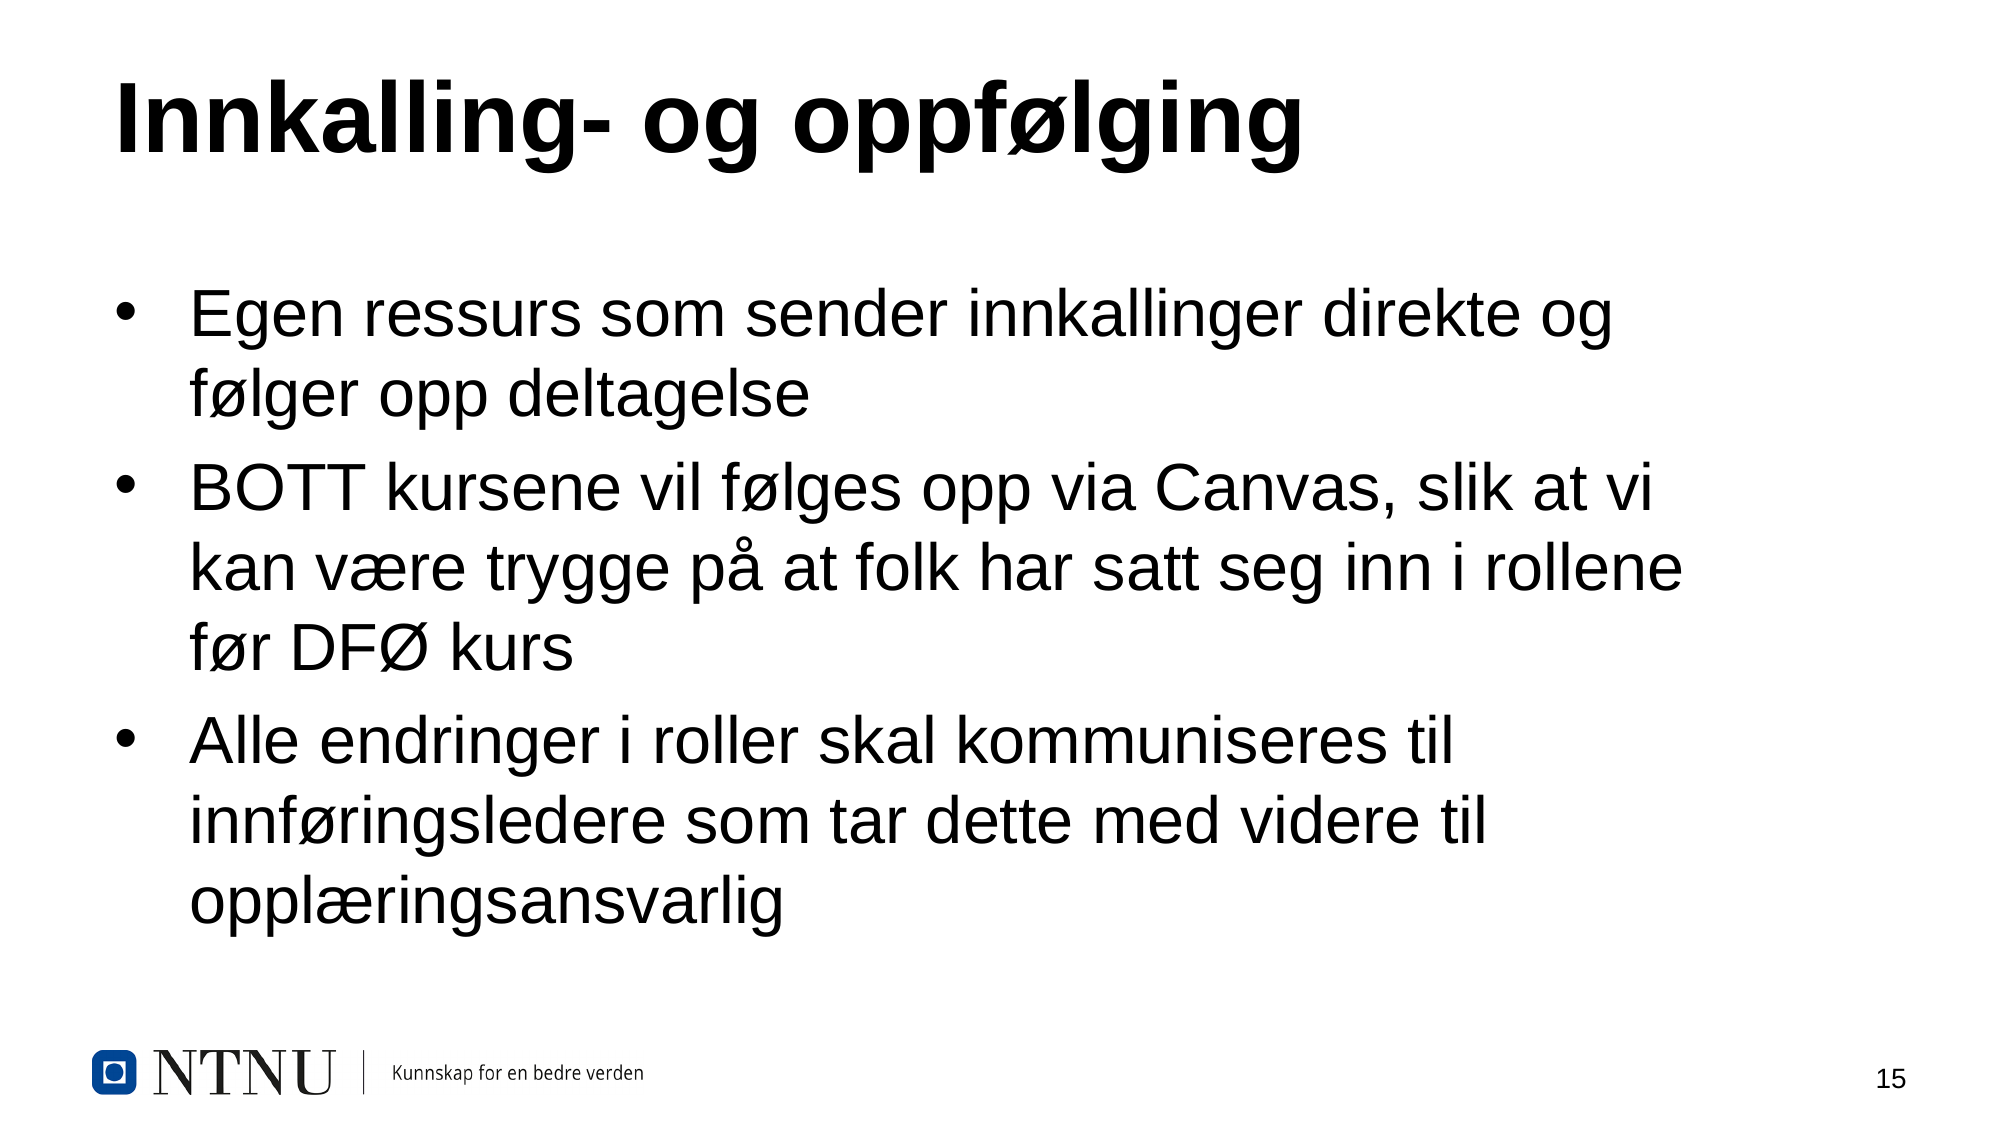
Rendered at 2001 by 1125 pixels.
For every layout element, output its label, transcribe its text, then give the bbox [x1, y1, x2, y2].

picture [92, 1050, 644, 1095]
title Innkalling- og oppfølging [99, 45, 1900, 187]
list Egen ressurs som sender innkallinger direkte og følger opp deltagelse BOTT kursene vil følges opp via Canvas, slik at vi kan være trygge på at folk har satt seg inn i rollene før DFØ kurs Alle endringer i roller skal kommuniseres til innføringsledere som tar dette med videre til opplæringsansvarlig [99, 262, 1706, 1005]
